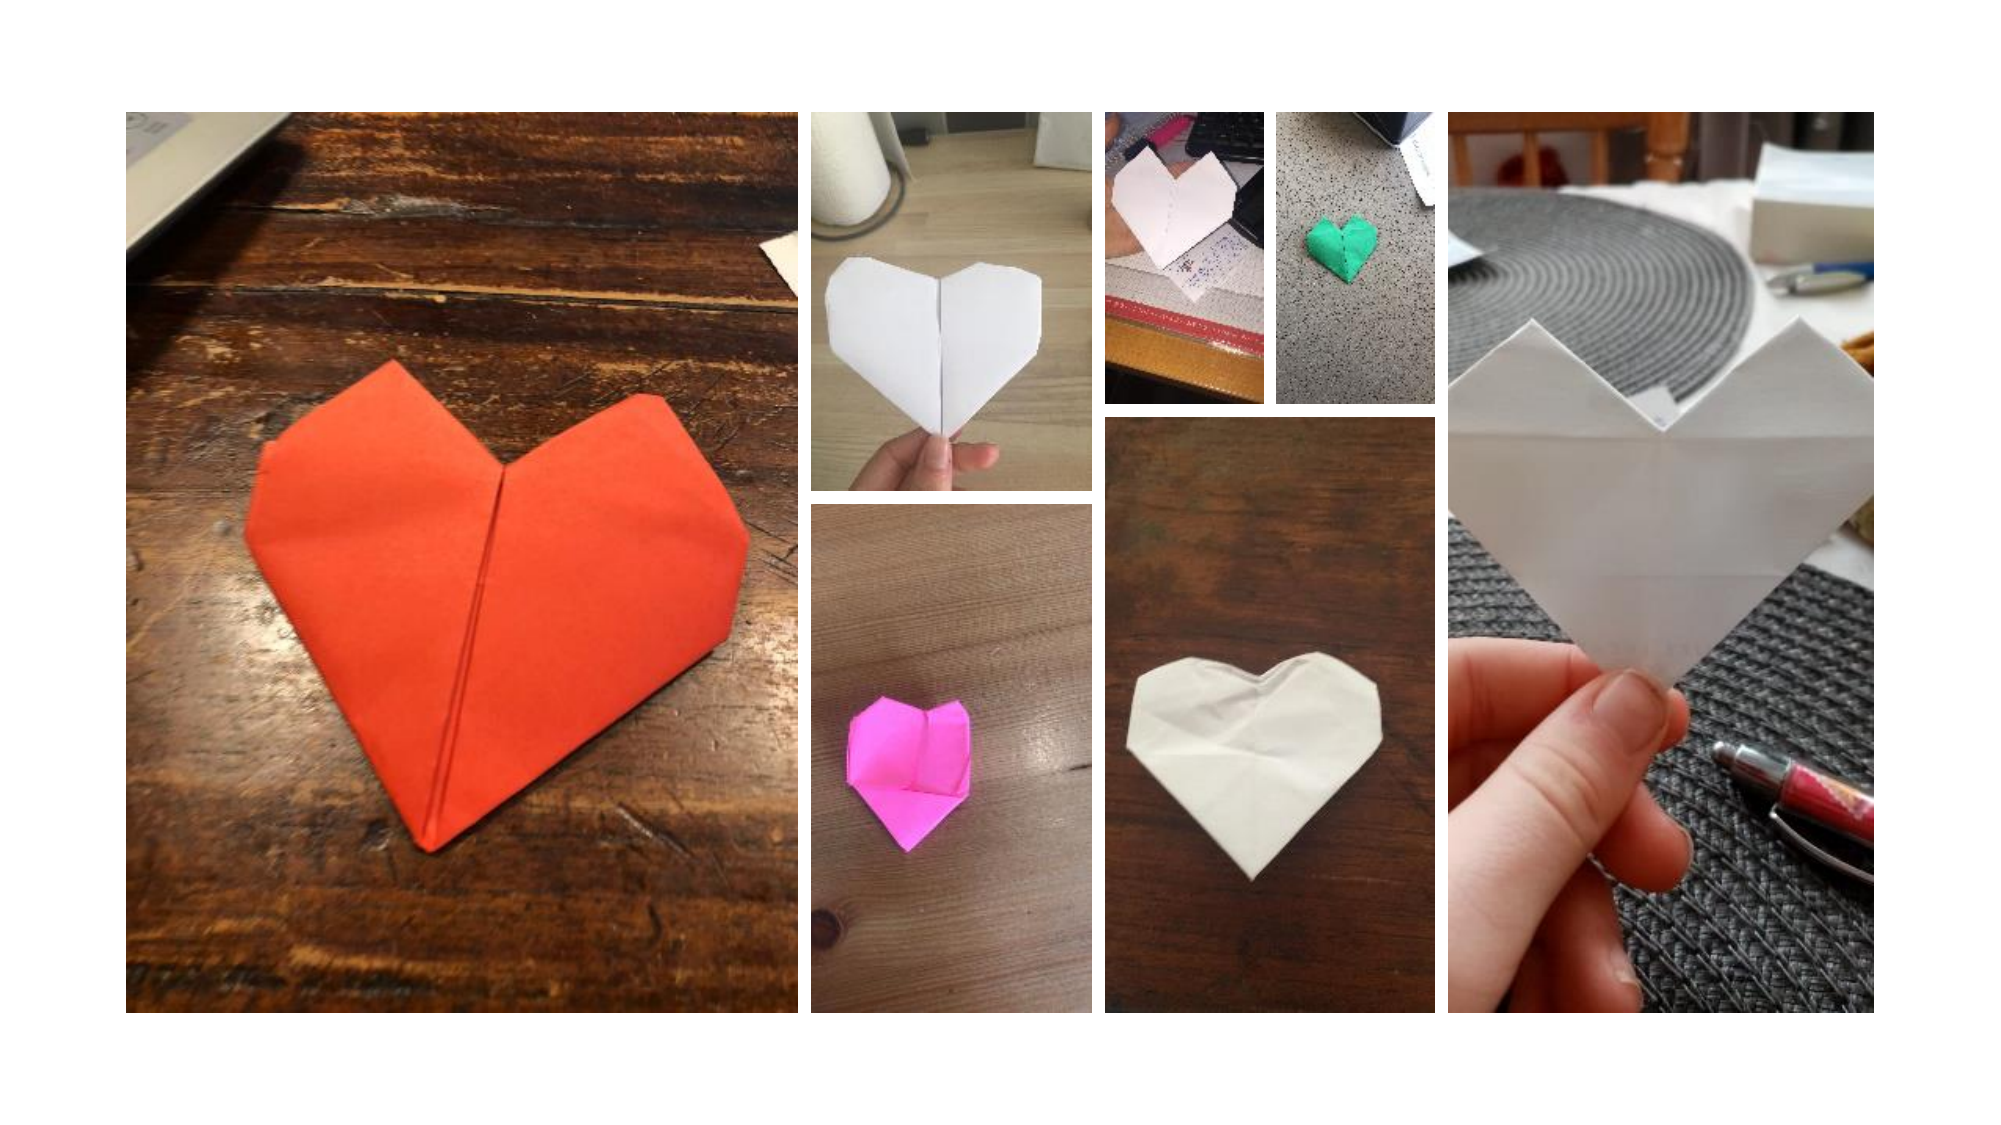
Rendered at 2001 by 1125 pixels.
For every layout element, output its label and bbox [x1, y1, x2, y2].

list [1276, 112, 1435, 404]
picture [811, 504, 1092, 1013]
picture [811, 112, 1092, 491]
picture [1105, 417, 1435, 1013]
picture [1448, 112, 1874, 1013]
picture [125, 112, 798, 1013]
picture [1105, 112, 1264, 404]
